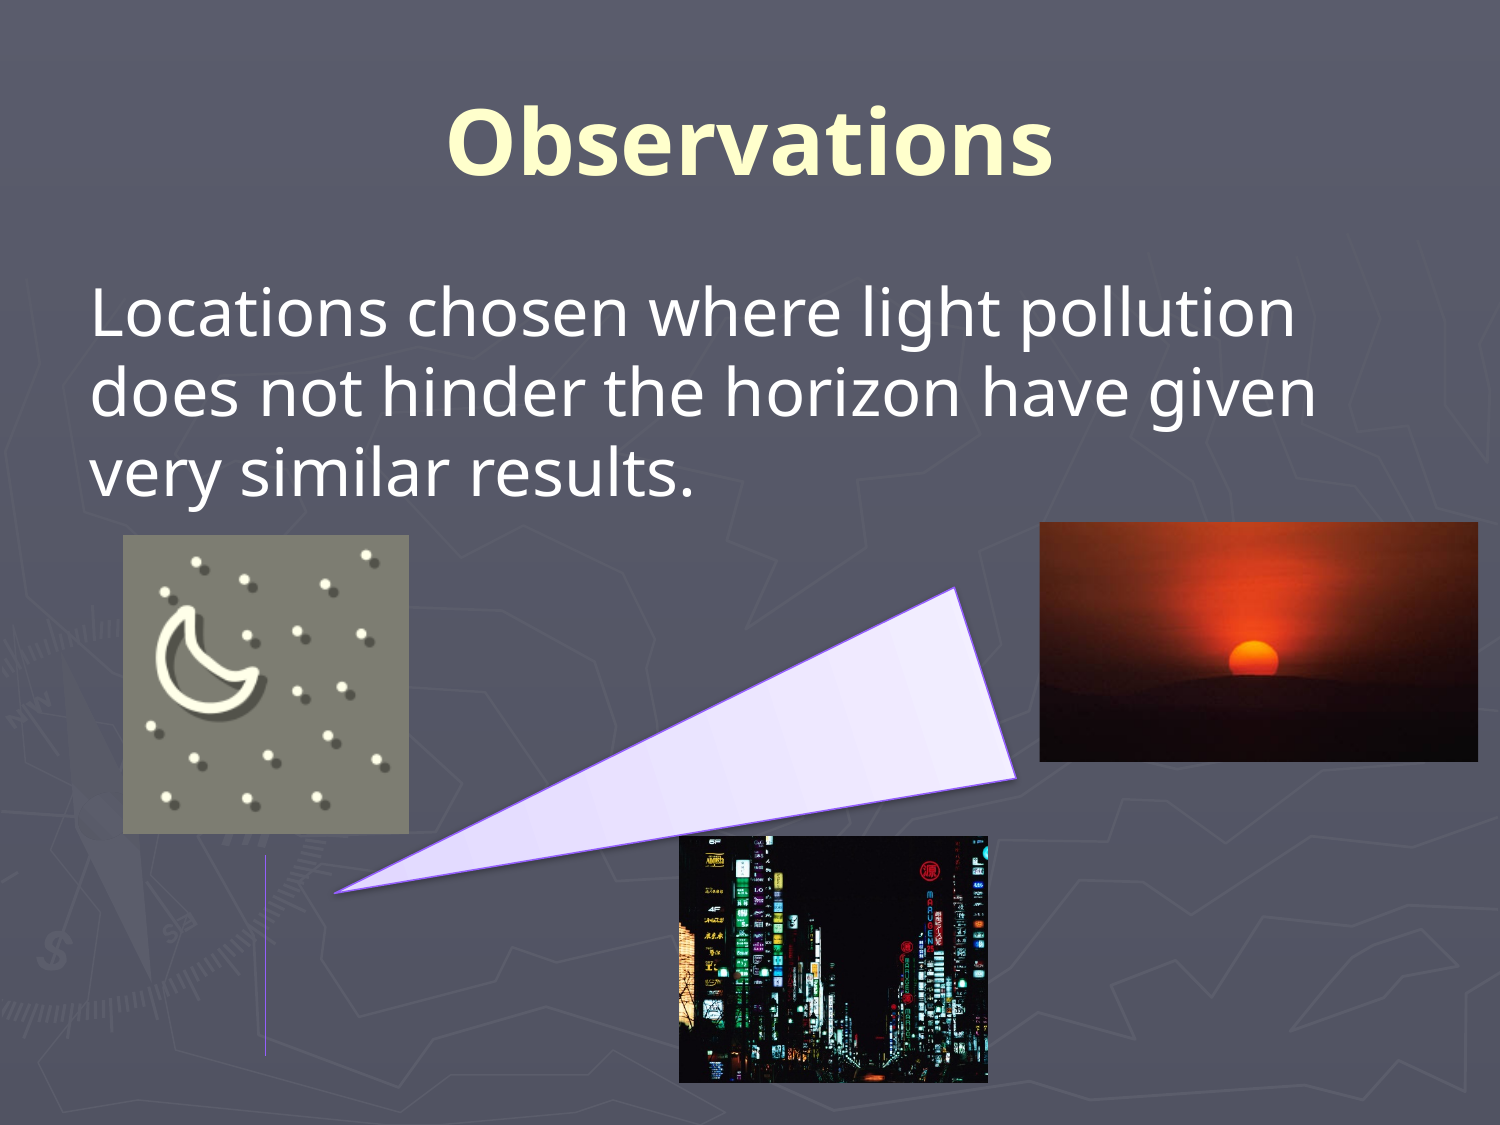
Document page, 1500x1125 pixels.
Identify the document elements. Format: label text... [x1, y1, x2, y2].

picture [1039, 522, 1479, 763]
text_box Observations [74, 45, 1425, 233]
text_box Locations chosen where light pollution does not hinder the horizon have given very similar results. [74, 262, 1425, 1005]
picture [678, 836, 988, 1084]
picture [122, 535, 409, 834]
text_box [333, 586, 1017, 895]
